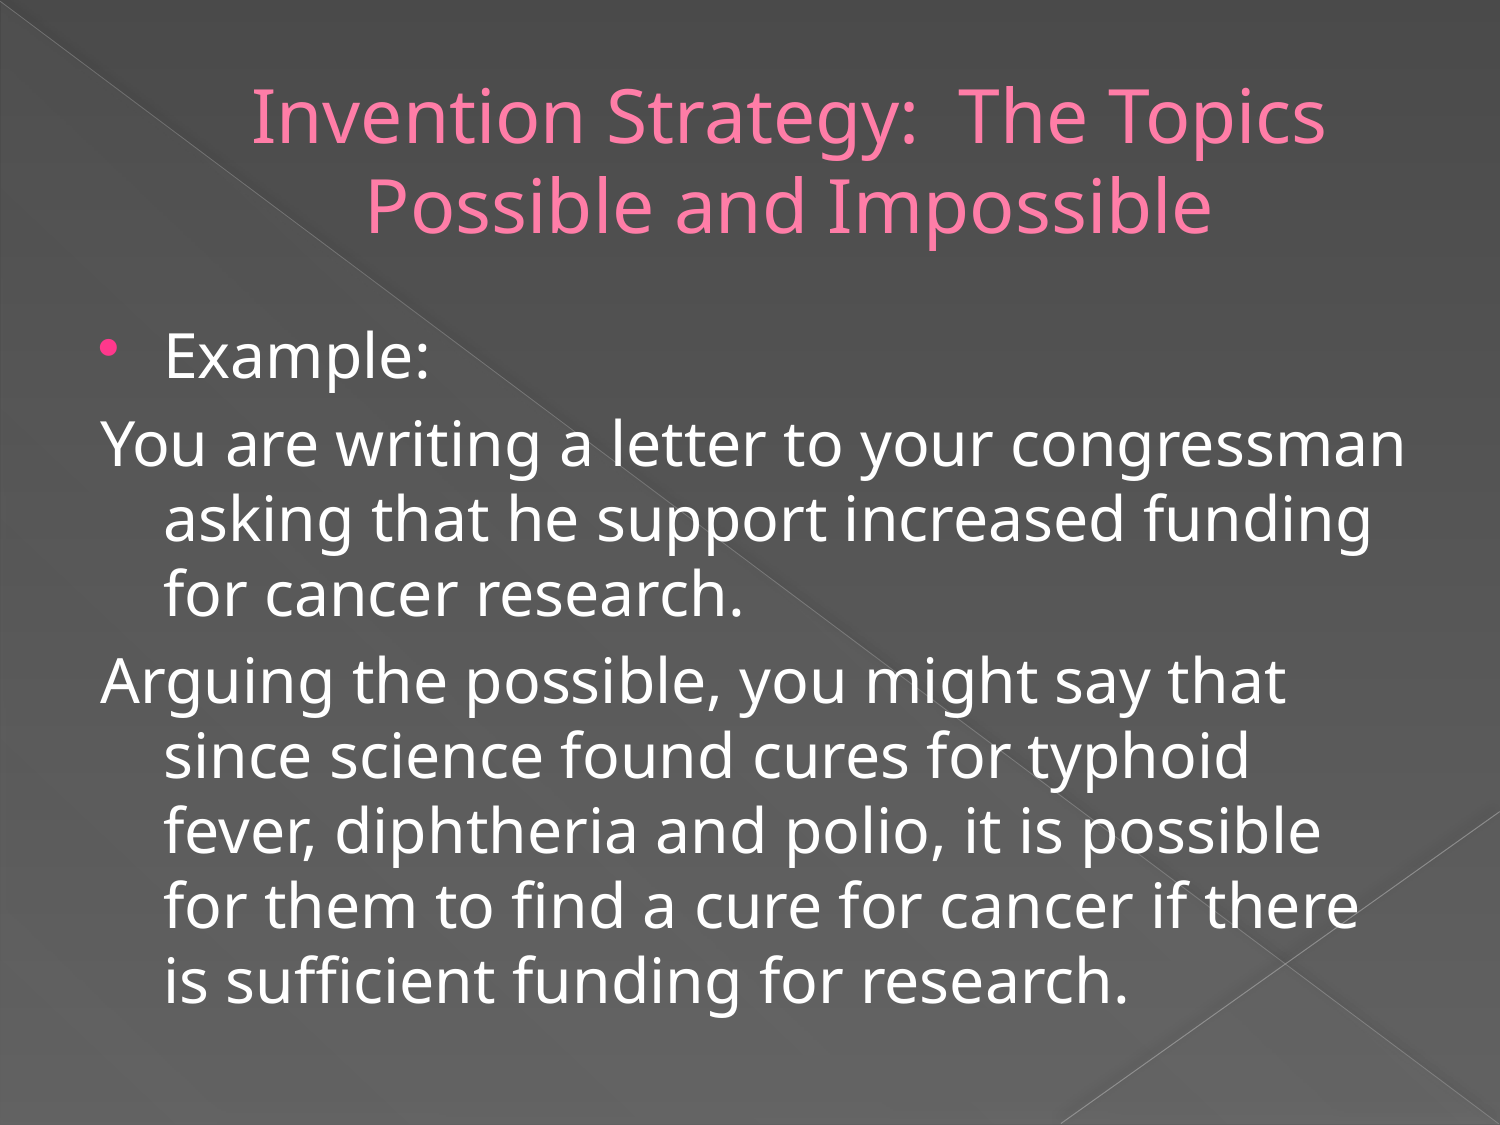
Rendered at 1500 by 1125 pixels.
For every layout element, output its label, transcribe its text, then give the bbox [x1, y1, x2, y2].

list Example: You are writing a letter to your congressman asking that he support increased funding for cancer research. Arguing the possible, you might say that since science found cures for typhoid fever, diphtheria and polio, it is possible for them to find a cure for cancer if there is sufficient funding for research. [75, 308, 1425, 1059]
title Invention Strategy: The Topics Possible and Impossible [75, 43, 1425, 274]
